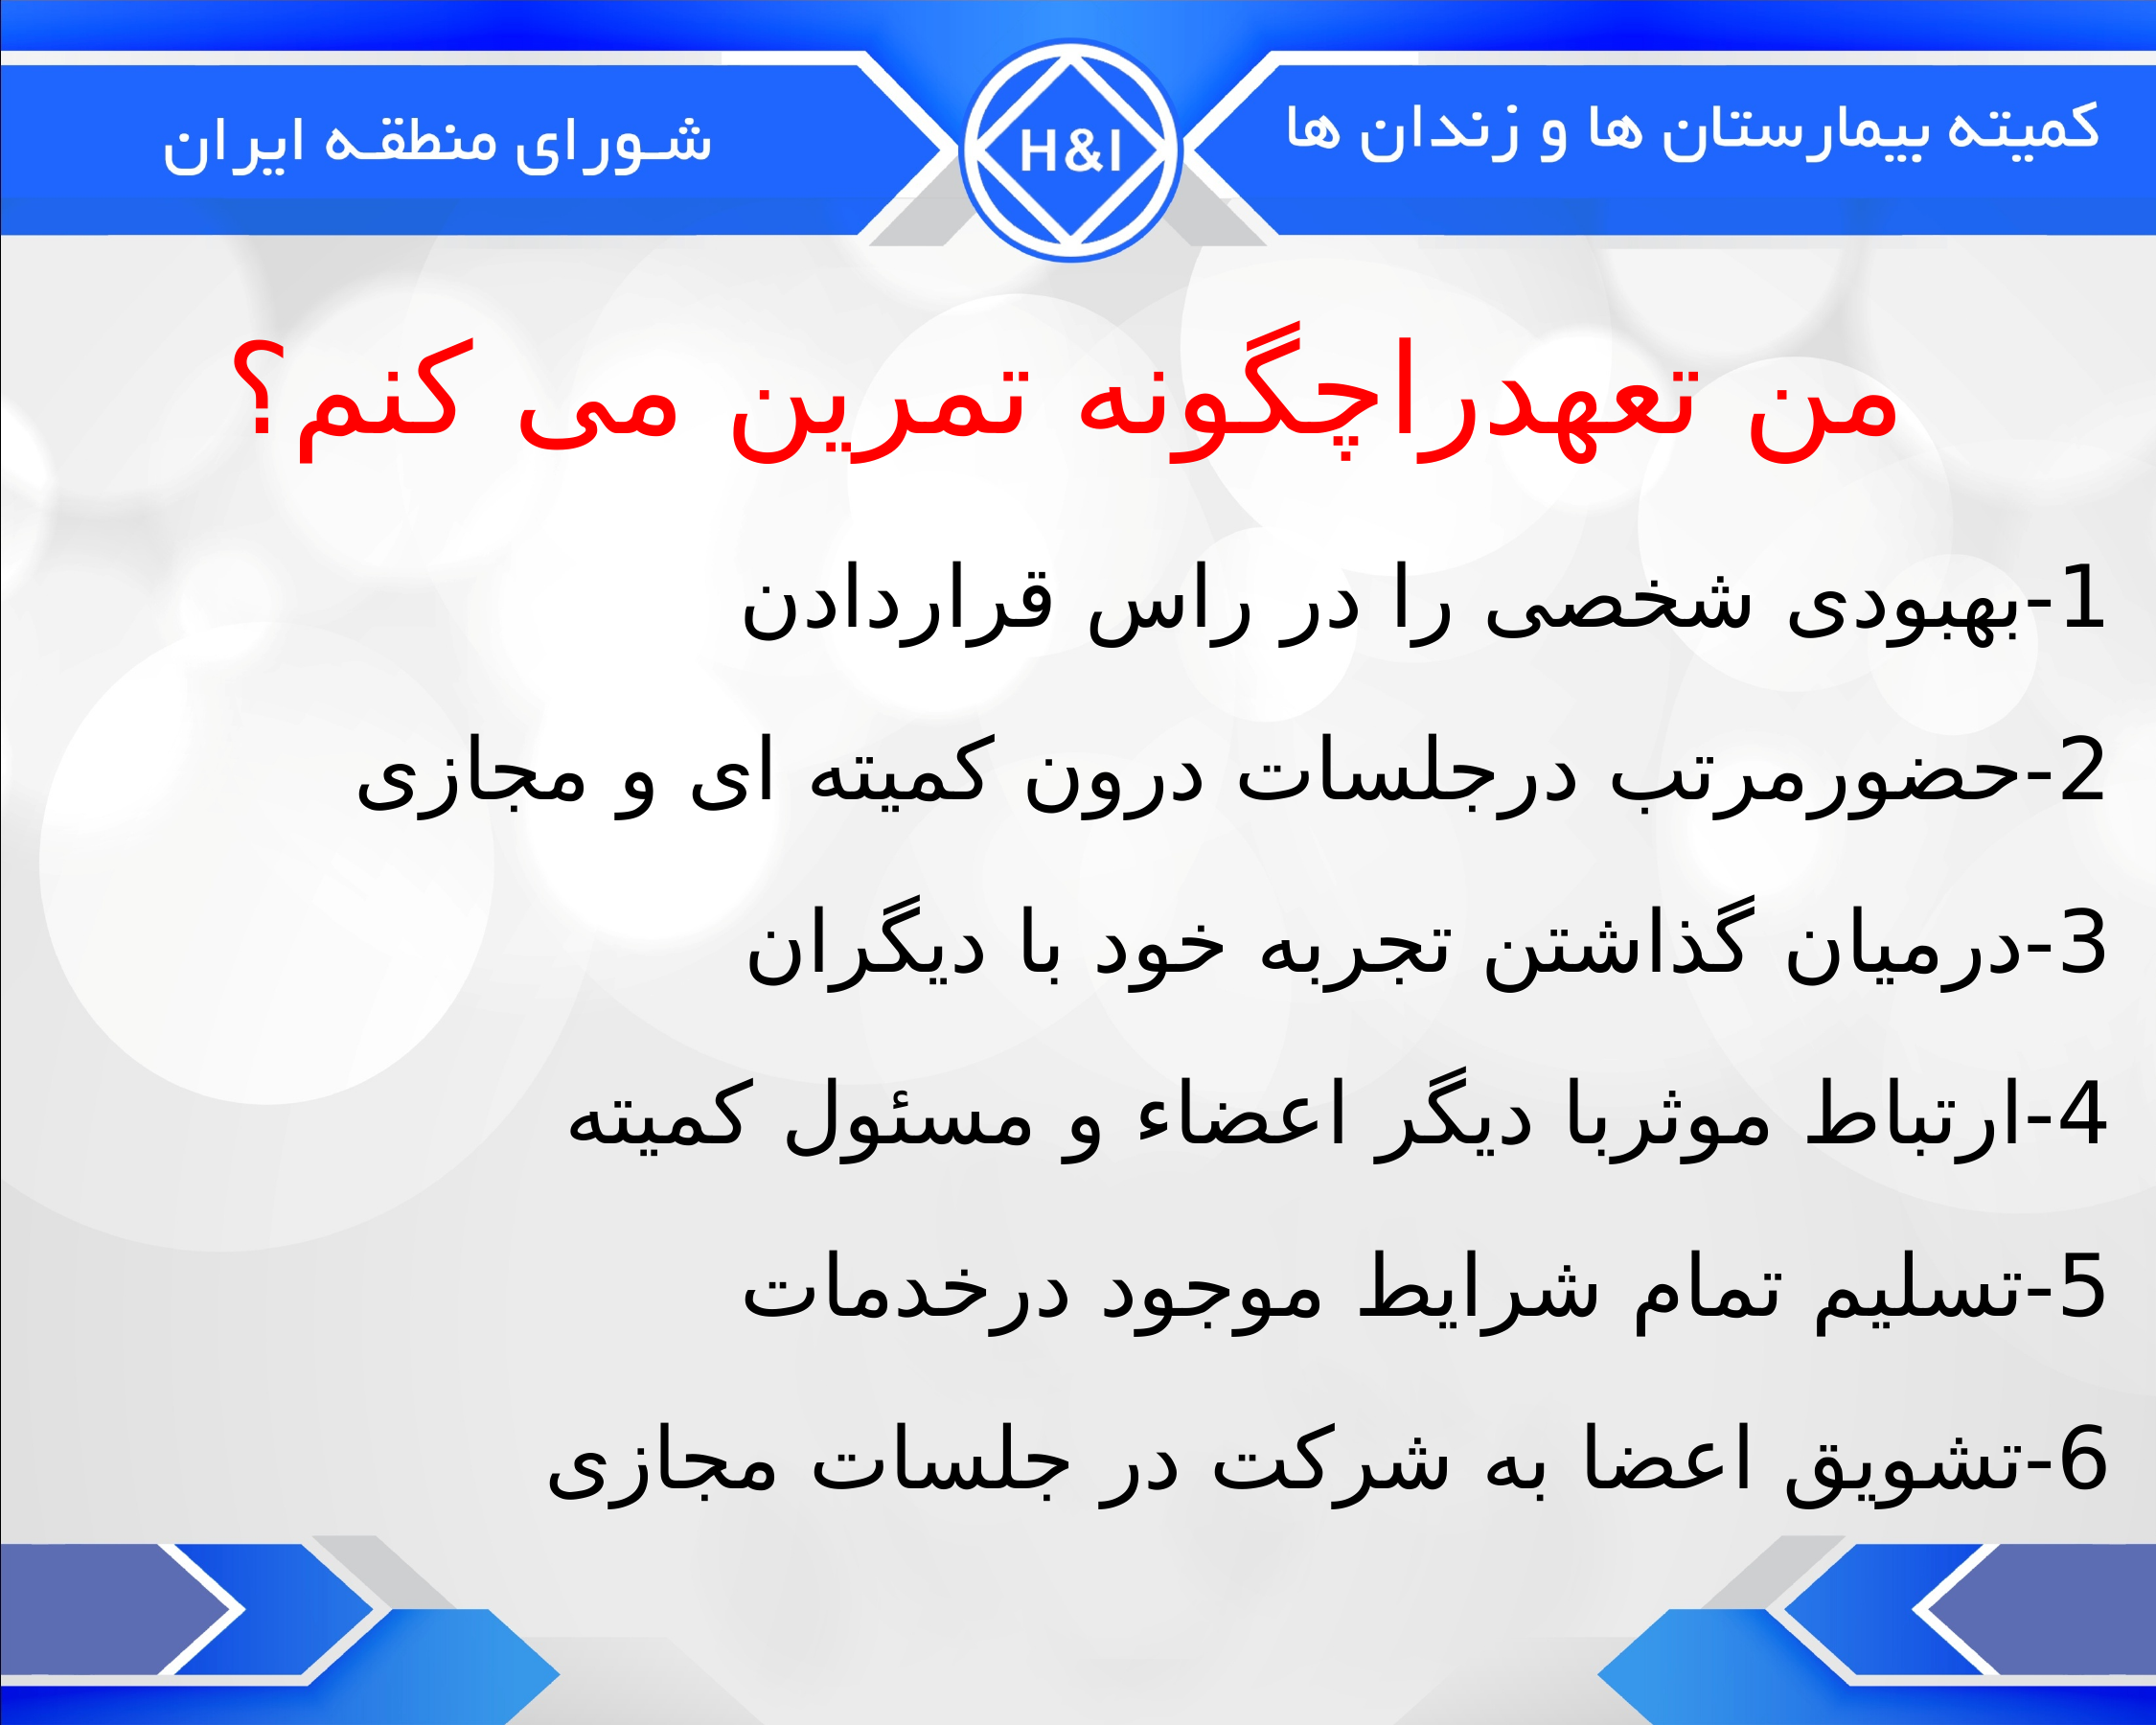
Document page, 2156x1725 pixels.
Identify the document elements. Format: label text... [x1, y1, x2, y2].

picture [0, 0, 2156, 1725]
title من تعهدراچگونه تمرین می کنم؟ [95, 239, 2036, 479]
list 1-بهبودی شخصی را در راس قراردادن 2-حضورمرتب درجلسات درون کمیته ای و مجازی 3-درمیان گذاشتن تجربه خود با دیگران 4-ارتباط موثربا دیگر اعضاء و مسئول کمیته 5-تسلیم تمام شرایط موجود درخدمات 6-تشویق اعضا به شرکت در جلسات مجازی [0, 479, 2132, 1522]
